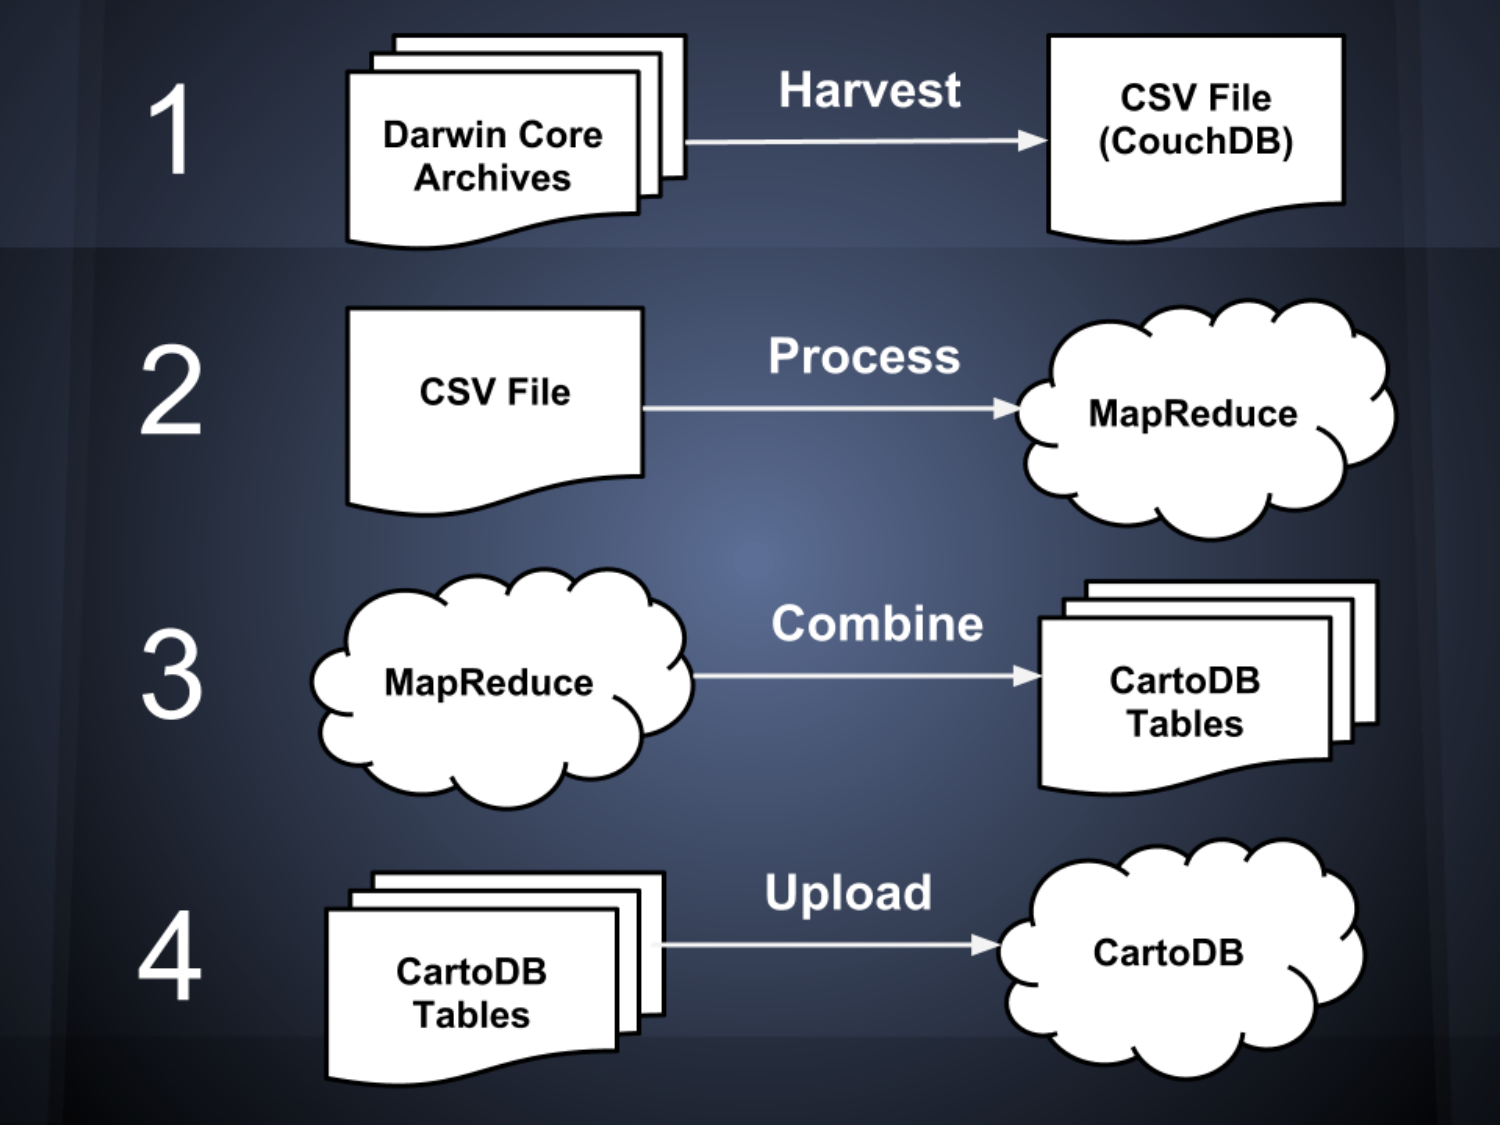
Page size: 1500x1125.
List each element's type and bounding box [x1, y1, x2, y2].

text_box [0, 0, 1500, 1125]
